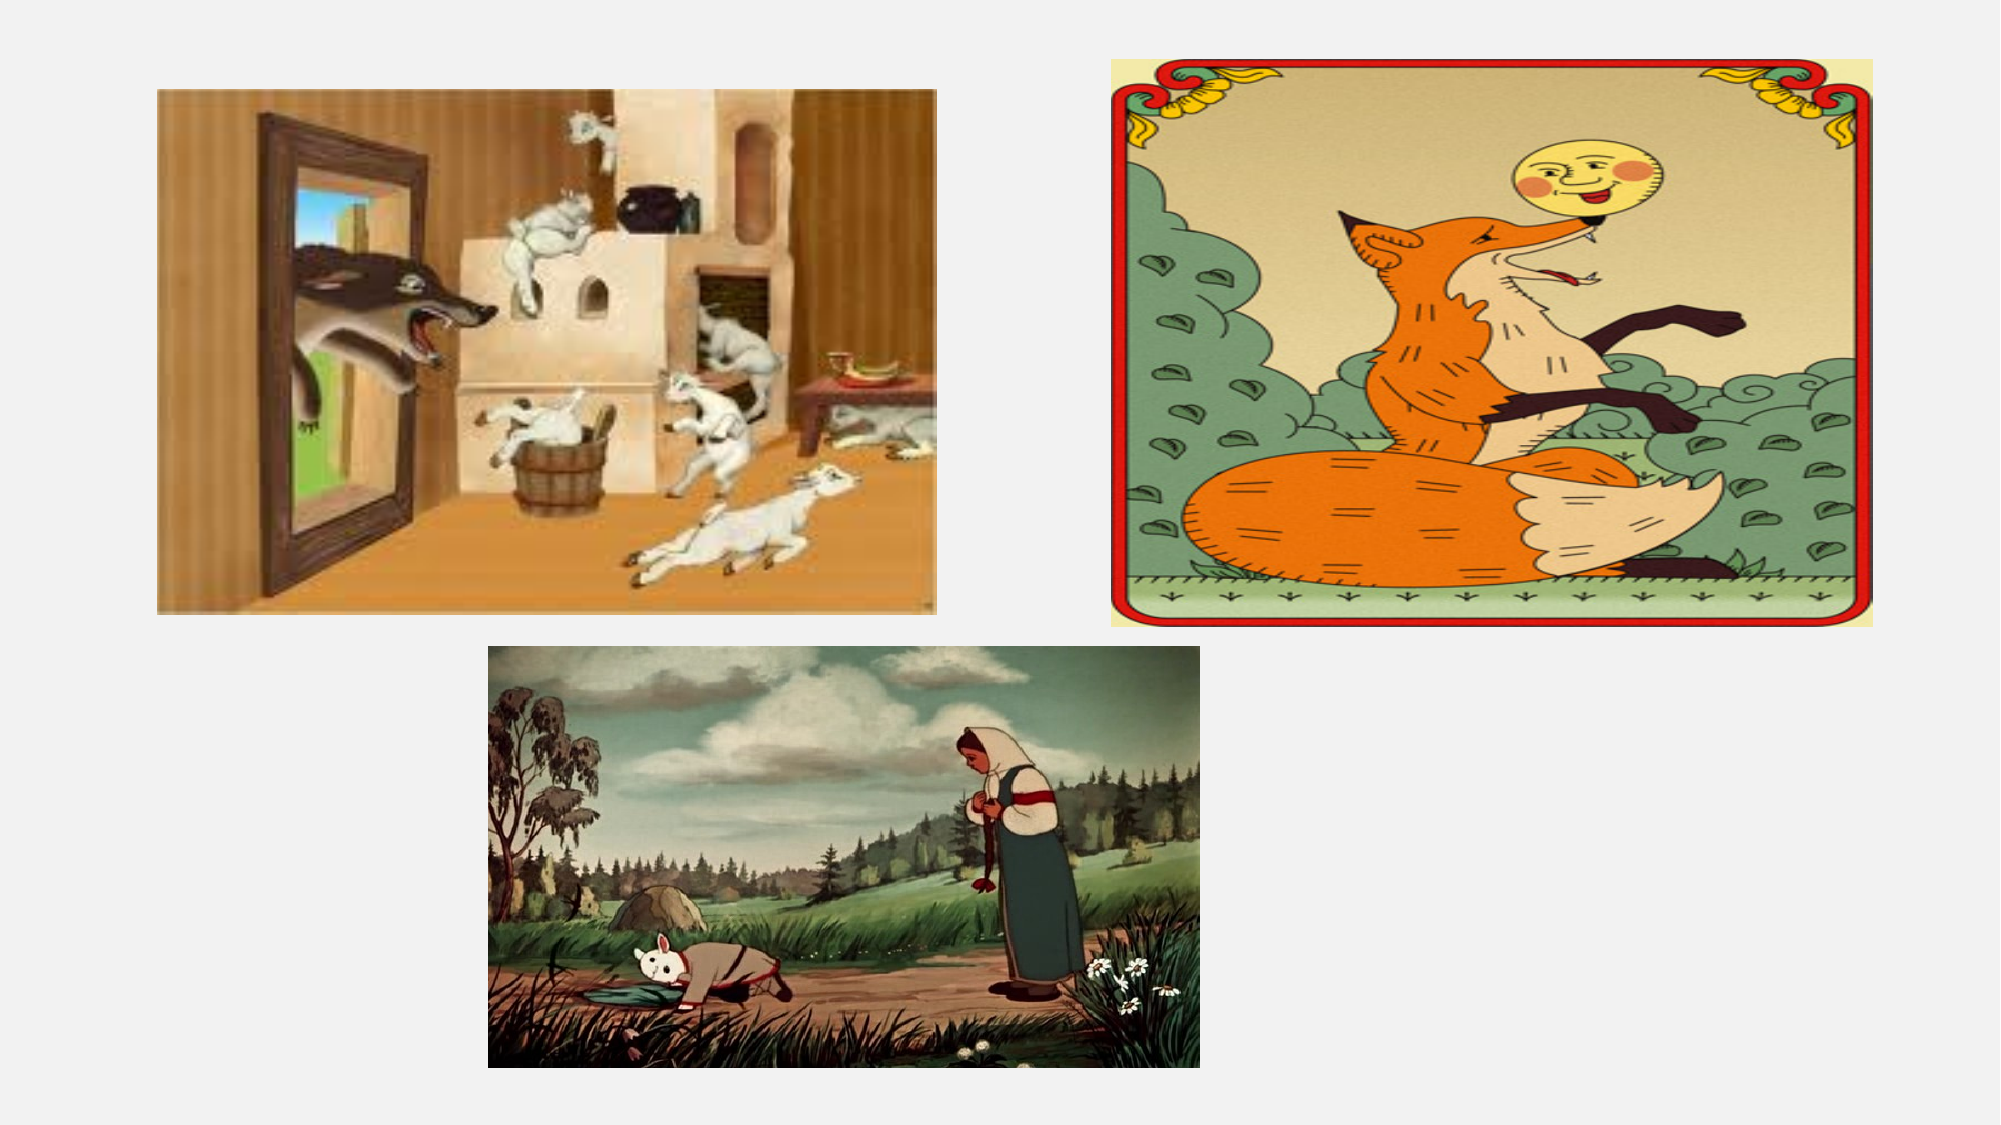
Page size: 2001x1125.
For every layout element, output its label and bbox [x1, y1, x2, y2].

picture [1111, 59, 1873, 627]
picture [488, 646, 1200, 1068]
picture [157, 89, 937, 615]
